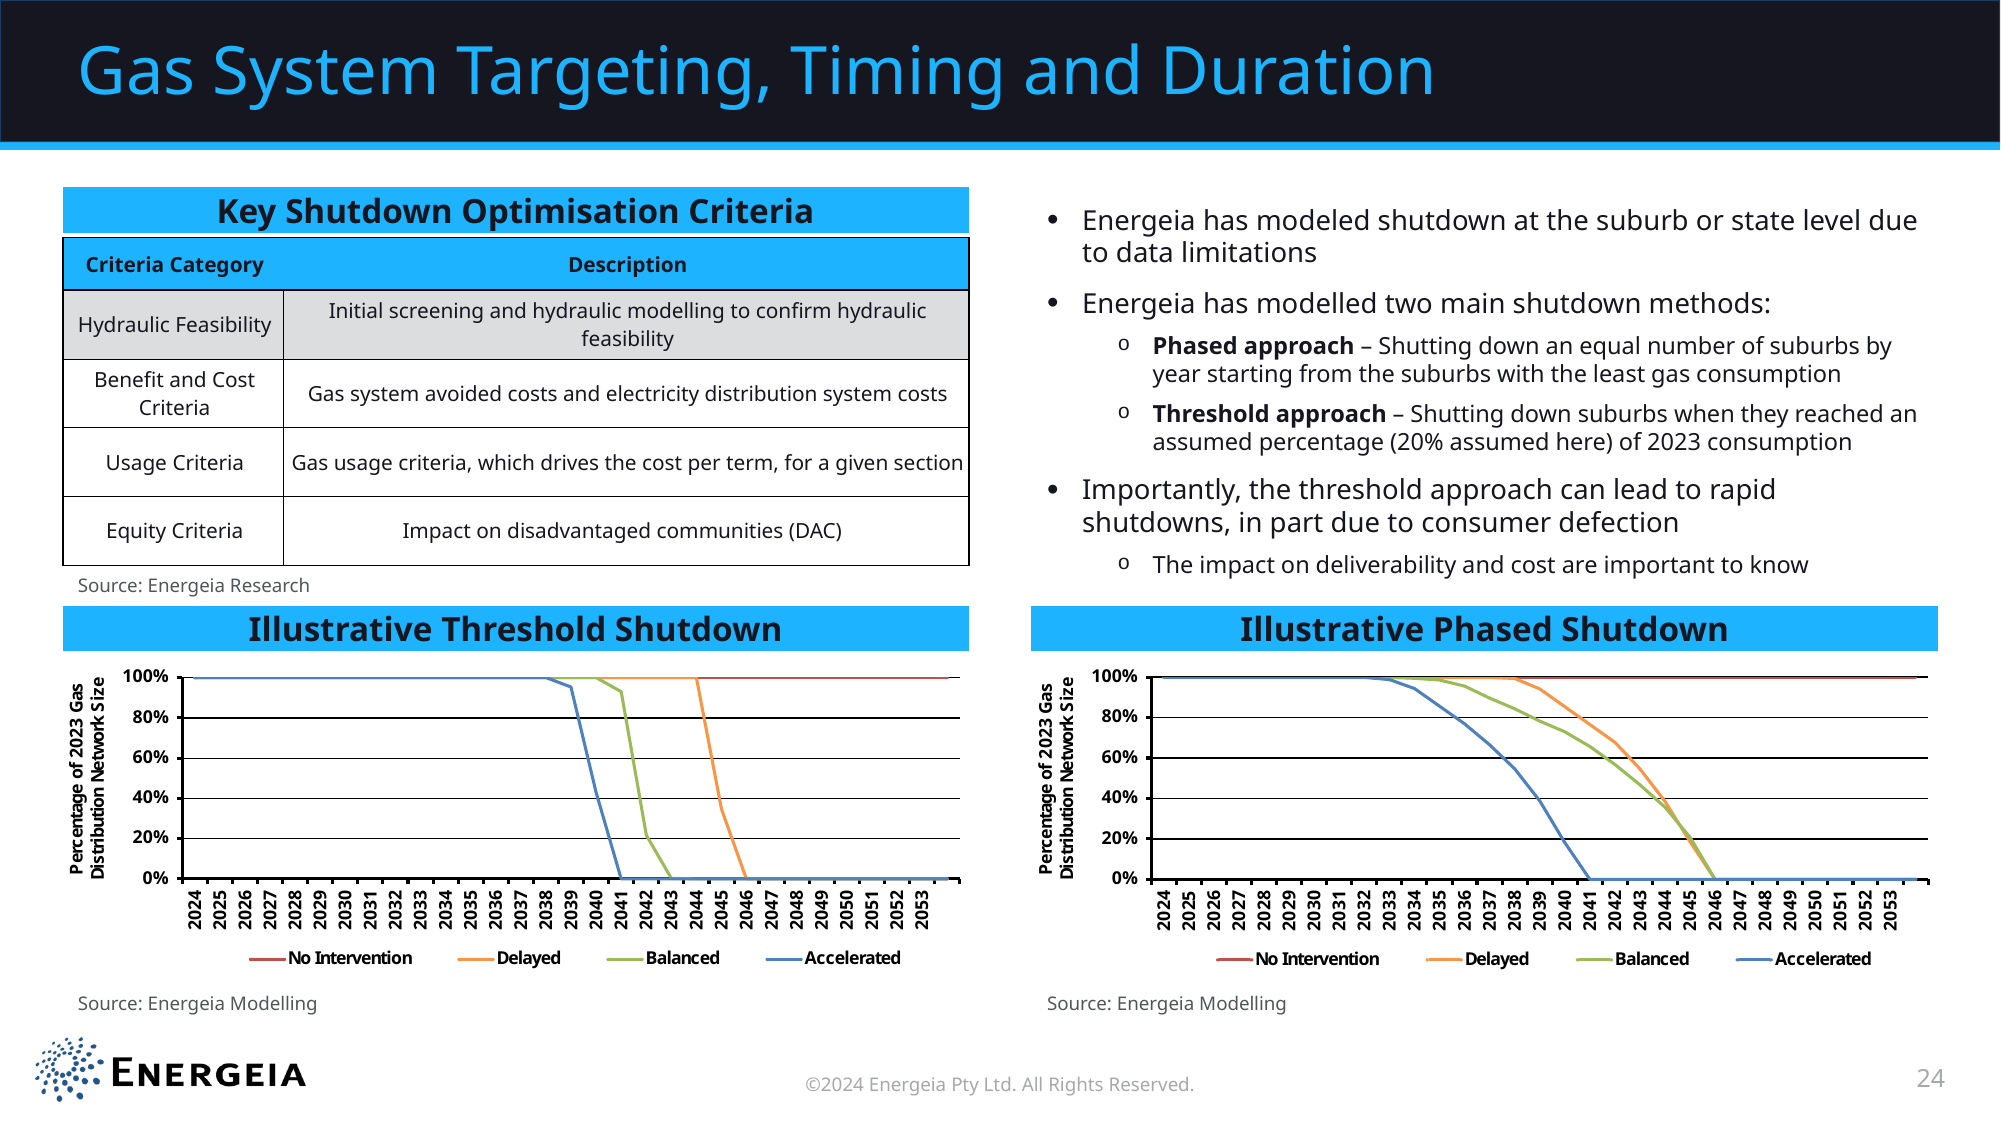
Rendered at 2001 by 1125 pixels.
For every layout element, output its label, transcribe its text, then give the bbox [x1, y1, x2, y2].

footer ©2024 Energeia Pty Ltd. All Rights Reserved. [662, 1062, 1338, 1103]
table_cell Benefit and Cost Criteria [64, 360, 283, 427]
table_header Description [284, 238, 968, 289]
table_header Criteria Category [64, 238, 284, 289]
slide_number 24 [1495, 1064, 1946, 1105]
list Source: Energeia Modelling [1031, 983, 1938, 1023]
table_cell Gas system avoided costs and electricity distribution system costs [284, 360, 968, 427]
list Energeia has modeled shutdown at the suburb or state level due to data limitations Energeia has modelled two main shutdown methods: Phased approach – Shutting down an equal number of suburbs by year starting from the suburbs with the least gas consumption Threshold approach – Shutting down suburbs when they reached an assumed percentage (20% assumed here) of 2023 consumption Importantly, the threshold approach can lead to rapid shutdowns, in part due to consumer defection The impact on deliverability and cost are important to know [1031, 187, 1938, 600]
table_cell Gas usage criteria, which drives the cost per term, for a given section [284, 428, 968, 496]
table_cell Impact on disadvantaged communities (DAC) [284, 497, 968, 565]
list Illustrative Threshold Shutdown [63, 606, 969, 651]
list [62, 654, 969, 981]
title Gas System Targeting, Timing and Duration [63, 20, 1946, 126]
table_cell Initial screening and hydraulic modelling to confirm hydraulic feasibility [284, 291, 968, 359]
list Key Shutdown Optimisation Criteria [63, 187, 969, 233]
table_cell Usage Criteria [64, 428, 283, 496]
picture [35, 1037, 306, 1102]
table_cell Hydraulic Feasibility [64, 291, 283, 359]
table_cell Equity Criteria [64, 497, 283, 565]
list Illustrative Phased Shutdown [1031, 606, 1938, 651]
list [1031, 653, 1938, 981]
list Source: Energeia Research [63, 566, 969, 604]
list Source: Energeia Modelling [63, 983, 969, 1023]
